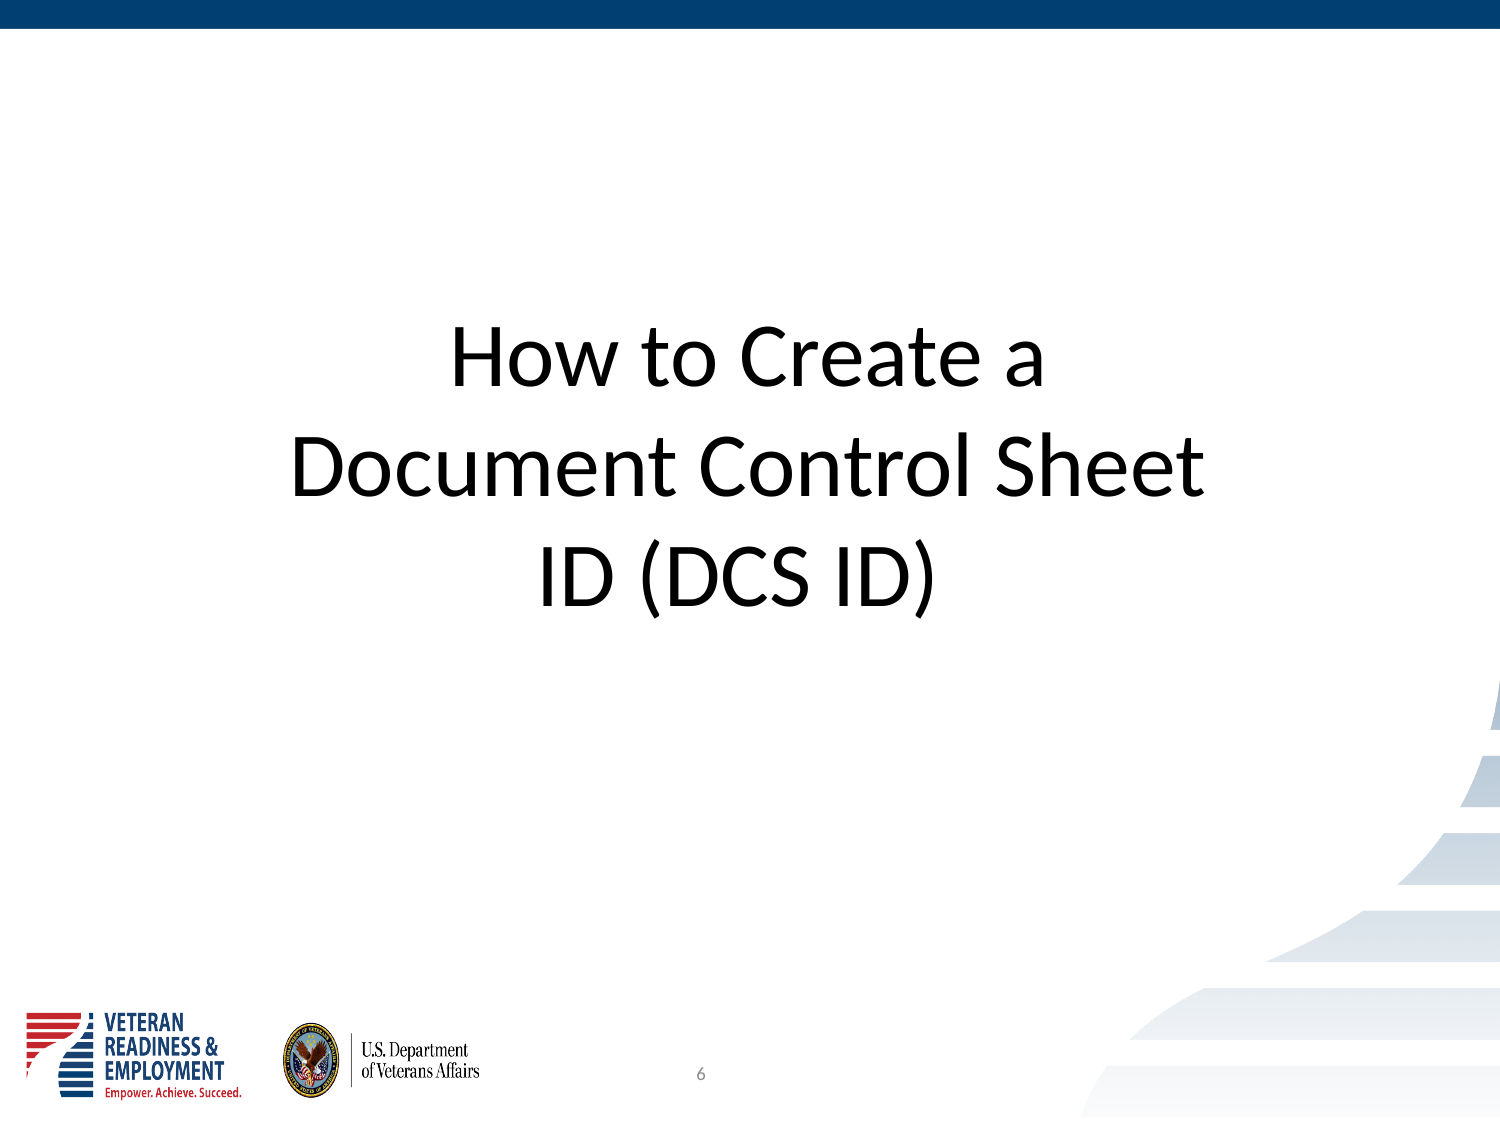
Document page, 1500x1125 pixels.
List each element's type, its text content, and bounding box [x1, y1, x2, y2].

picture [0, 0, 1500, 1125]
text_box How to Create a Document Control Sheet ID (DCS ID) [255, 287, 1243, 633]
slide_number 6 [658, 1042, 744, 1103]
